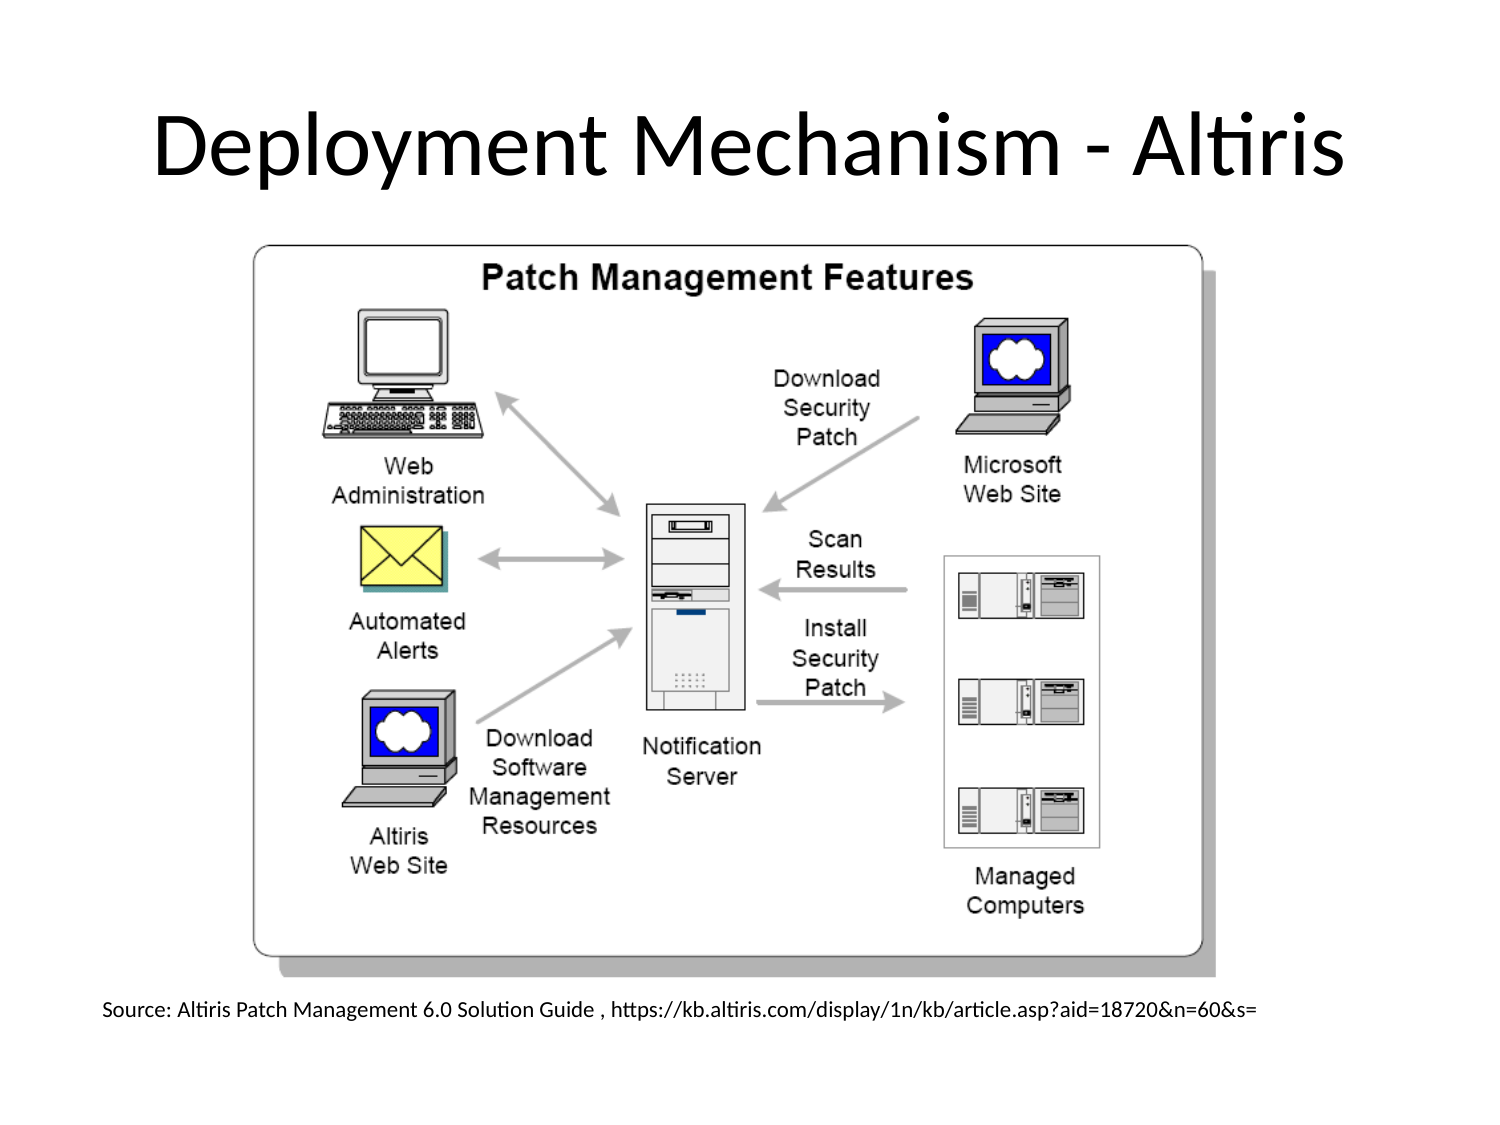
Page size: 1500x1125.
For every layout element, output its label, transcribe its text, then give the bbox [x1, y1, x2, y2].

title Deployment Mechanism - Altiris [74, 44, 1426, 233]
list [249, 237, 1220, 981]
text_box Source: Altiris Patch Management 6.0 Solution Guide , https://kb.altiris.com/display/1n/kb/article.asp?aid=18720&n=60&s= [87, 987, 1425, 1030]
